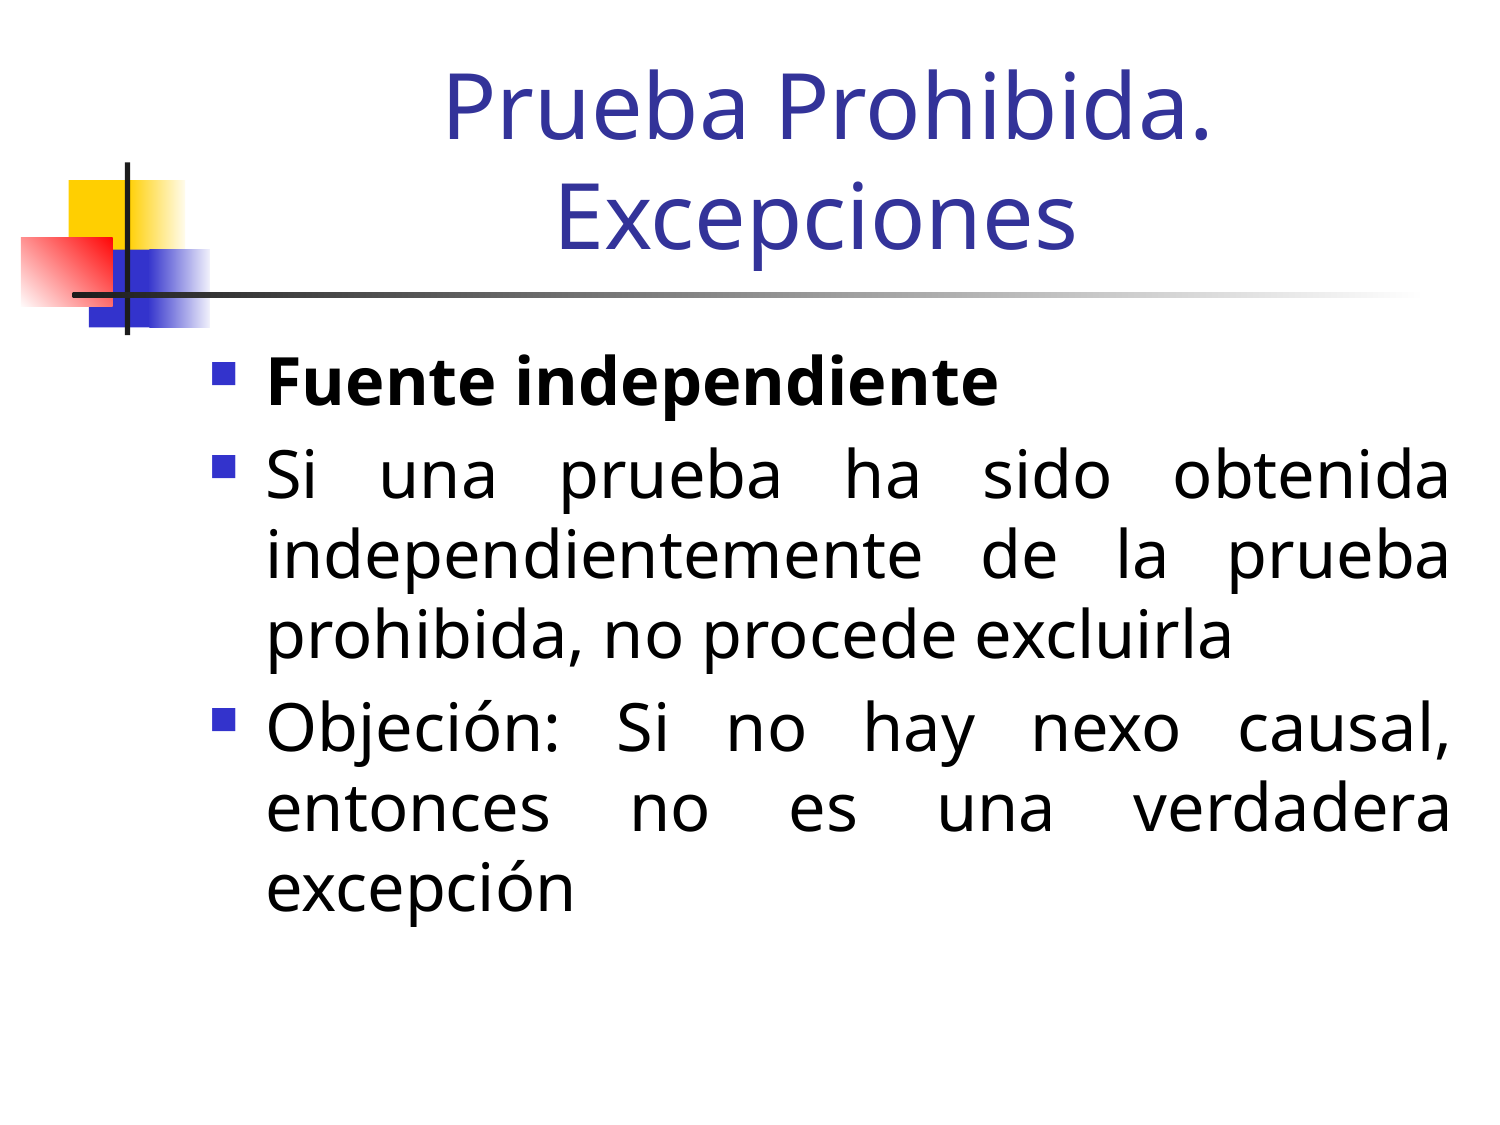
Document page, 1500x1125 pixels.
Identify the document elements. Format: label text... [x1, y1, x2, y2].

title Prueba Prohibida. Excepciones [188, 35, 1468, 275]
list Fuente independiente Si una prueba ha sido obtenida independientemente de la prueba prohibida, no procede excluirla Objeción: Si no hay nexo causal, entonces no es una verdadera excepción [193, 331, 1469, 1006]
